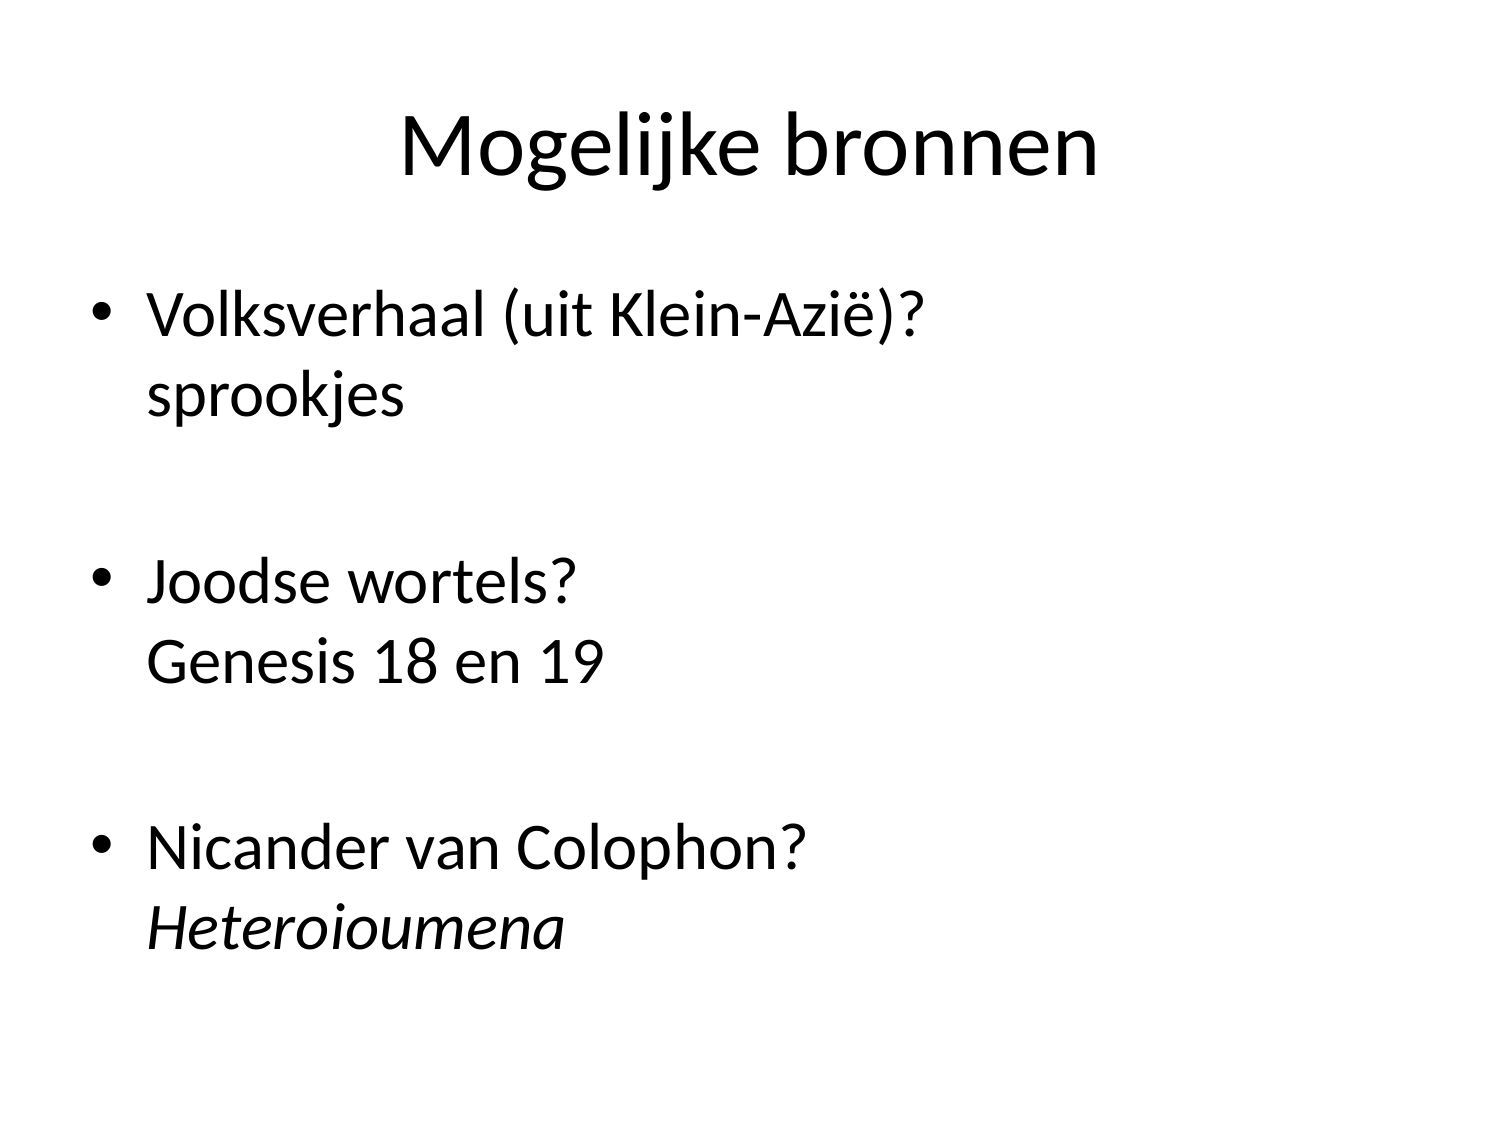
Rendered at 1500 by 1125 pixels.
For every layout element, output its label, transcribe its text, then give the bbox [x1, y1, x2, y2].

list Volksverhaal (uit Klein-Azië)? sprookjes Joodse wortels? Genesis 18 en 19 Nicander van Colophon? Heteroioumena [75, 262, 1425, 1005]
title Mogelijke bronnen [75, 45, 1425, 233]
